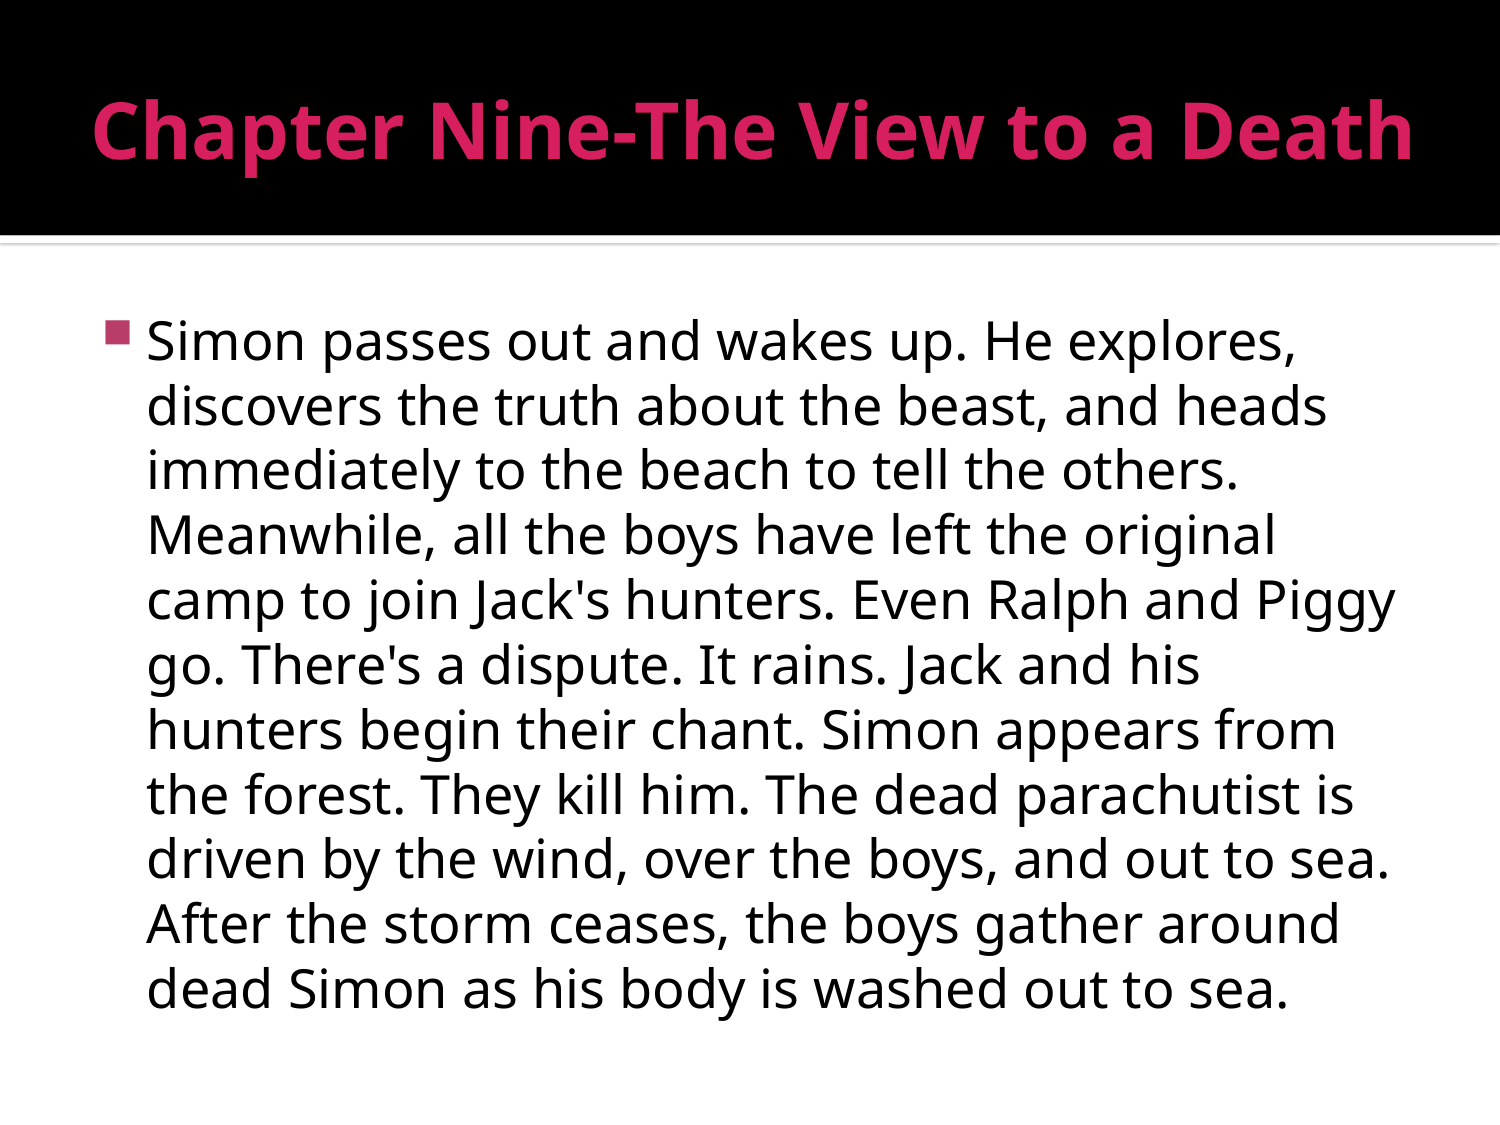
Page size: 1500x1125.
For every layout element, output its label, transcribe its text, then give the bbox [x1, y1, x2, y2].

list Simon passes out and wakes up. He explores, discovers the truth about the beast, and heads immediately to the beach to tell the others. Meanwhile, all the boys have left the original camp to join Jack's hunters. Even Ralph and Piggy go. There's a dispute. It rains. Jack and his hunters begin their chant. Simon appears from the forest. They kill him. The dead parachutist is driven by the wind, over the boys, and out to sea. After the storm ceases, the boys gather around dead Simon as his body is washed out to sea. [75, 291, 1425, 1050]
title Chapter Nine-The View to a Death [75, 25, 1425, 231]
